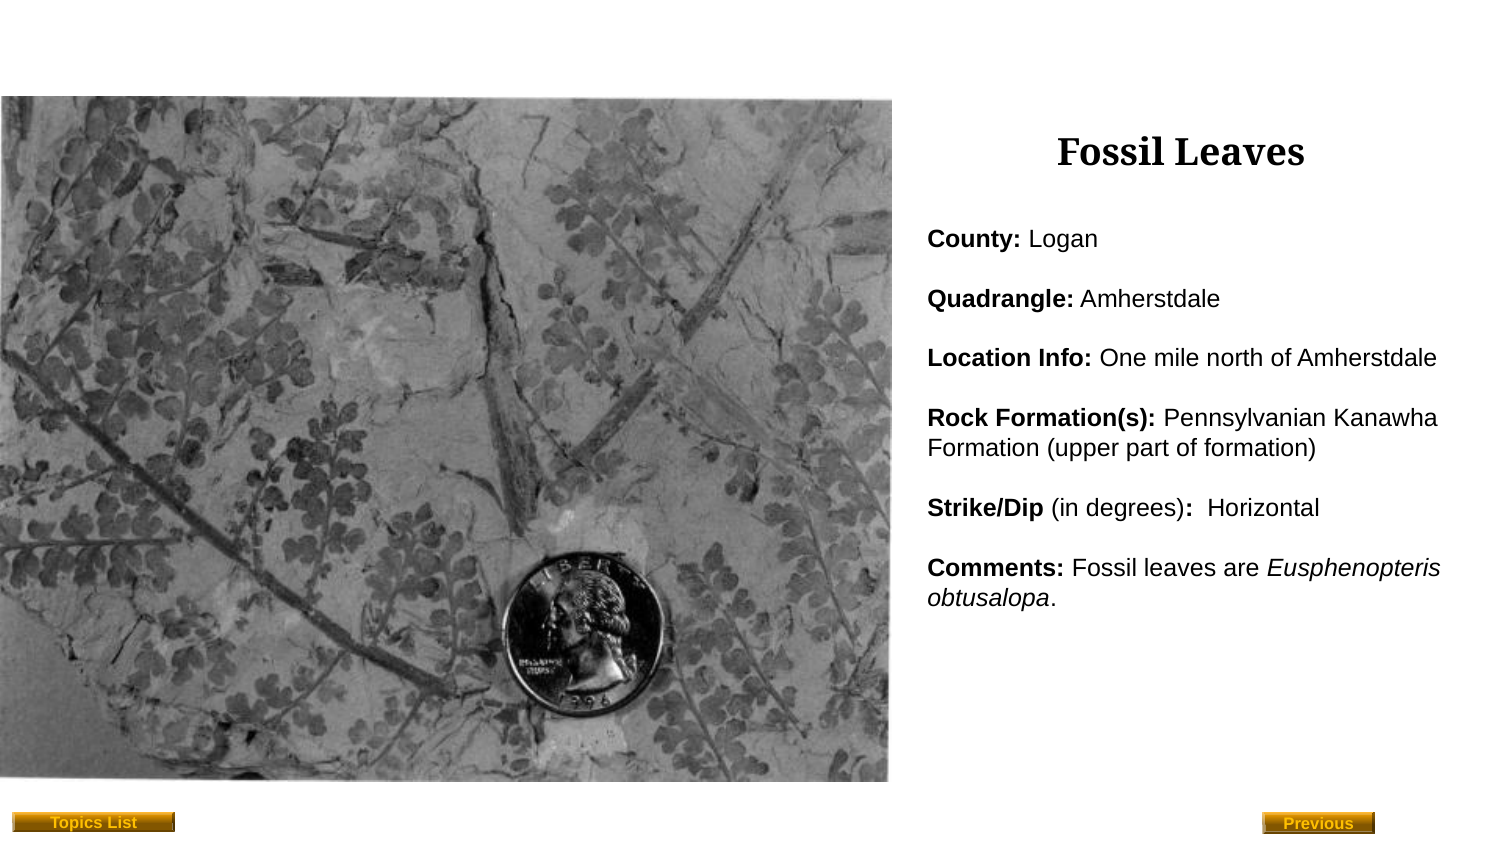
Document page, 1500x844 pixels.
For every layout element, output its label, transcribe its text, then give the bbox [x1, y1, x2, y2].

text_box Topics List [9, 809, 178, 835]
text_box County: Logan Quadrangle: Amherstdale Location Info: One mile north of Amherstdale Rock Formation(s): Pennsylvanian Kanawha Formation (upper part of formation) Strike/Dip (in degrees): Horizontal Comments: Fossil leaves are Eusphenopteris obtusalopa. [912, 214, 1488, 619]
picture [0, 96, 892, 782]
text_box Previous [1259, 809, 1378, 837]
text_box Fossil Leaves [903, 120, 1463, 181]
